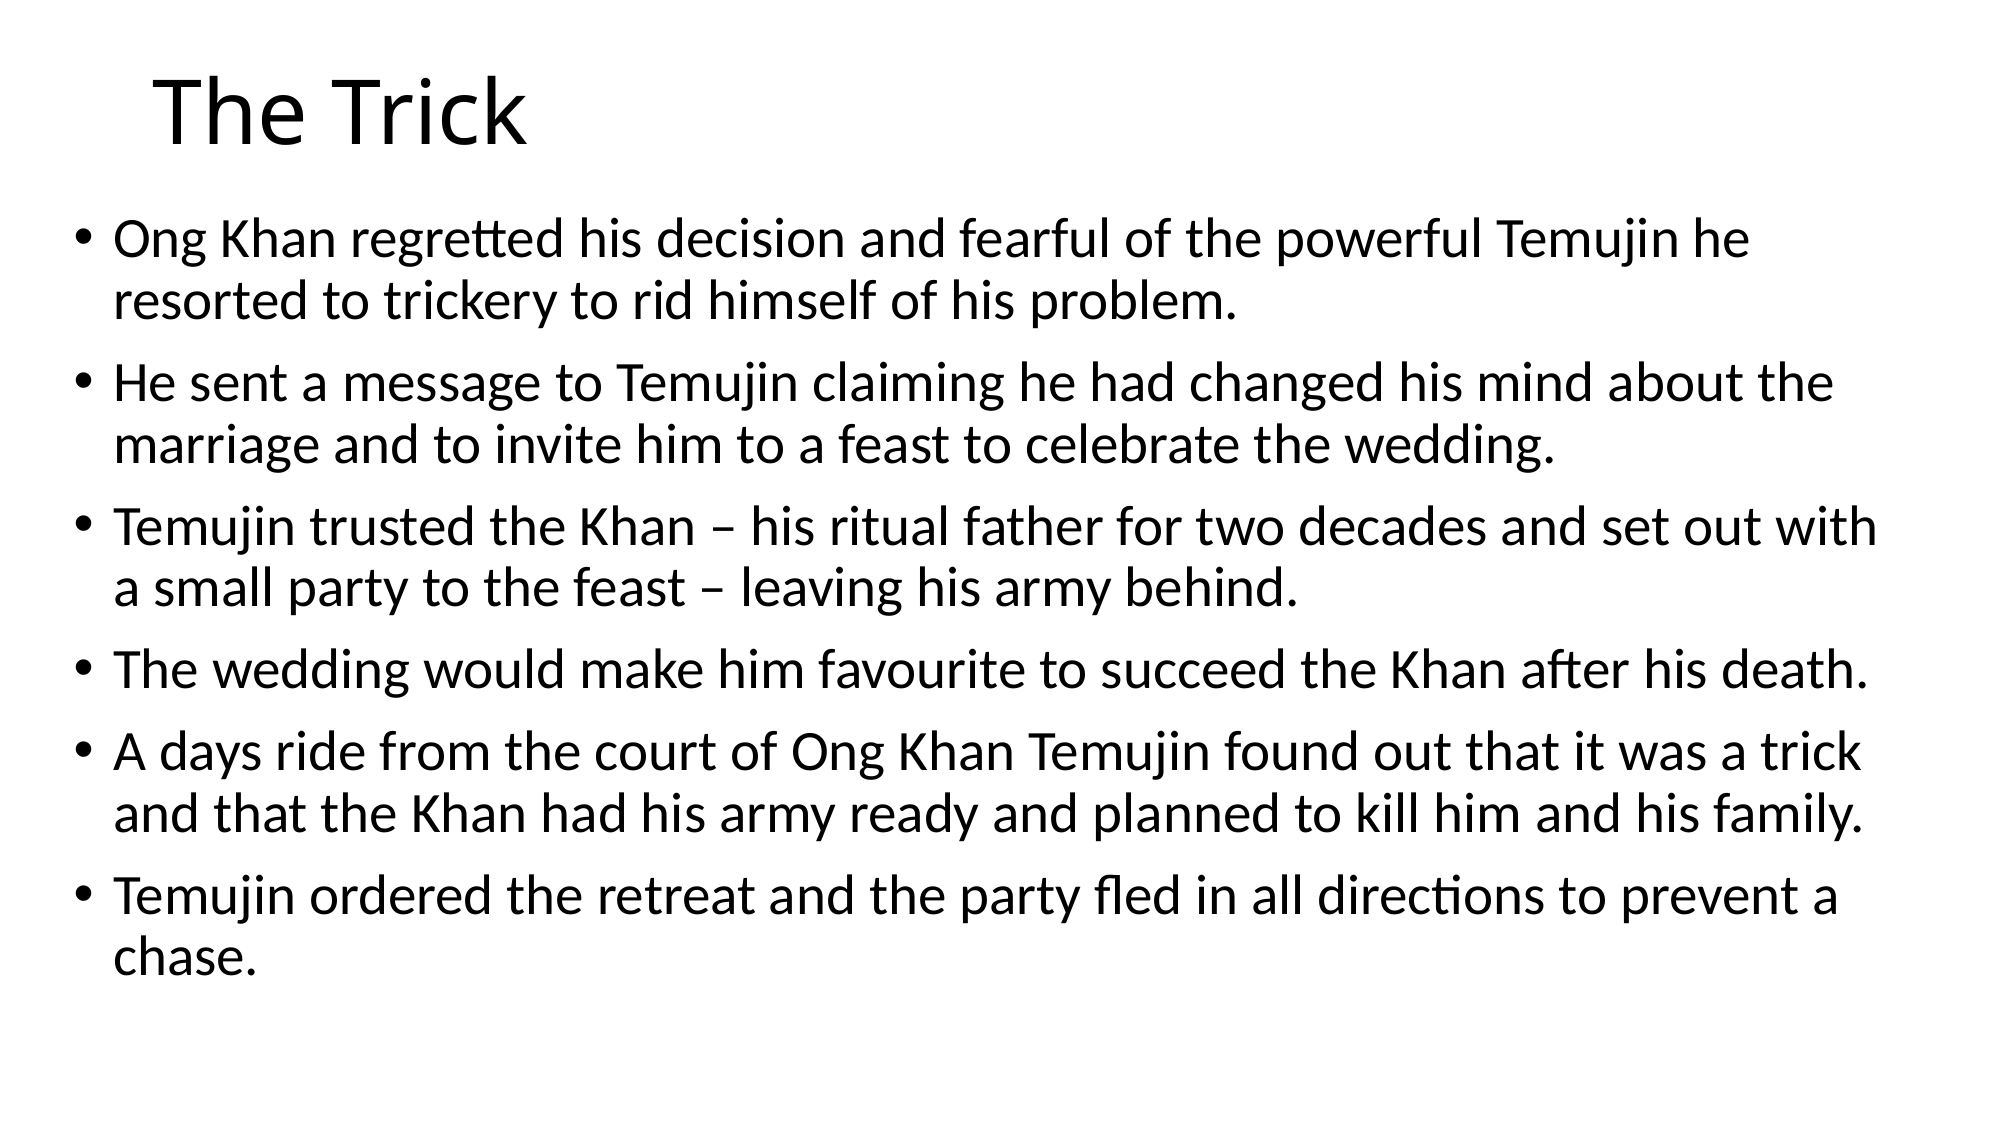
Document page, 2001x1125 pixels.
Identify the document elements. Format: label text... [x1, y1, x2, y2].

title The Trick [137, 59, 1863, 172]
list Ong Khan regretted his decision and fearful of the powerful Temujin he resorted to trickery to rid himself of his problem. He sent a message to Temujin claiming he had changed his mind about the marriage and to invite him to a feast to celebrate the wedding. Temujin trusted the Khan – his ritual father for two decades and set out with a small party to the feast – leaving his army behind. The wedding would make him favourite to succeed the Khan after his death. A days ride from the court of Ong Khan Temujin found out that it was a trick and that the Khan had his army ready and planned to kill him and his family. Temujin ordered the retreat and the party fled in all directions to prevent a chase. [58, 201, 1899, 1039]
